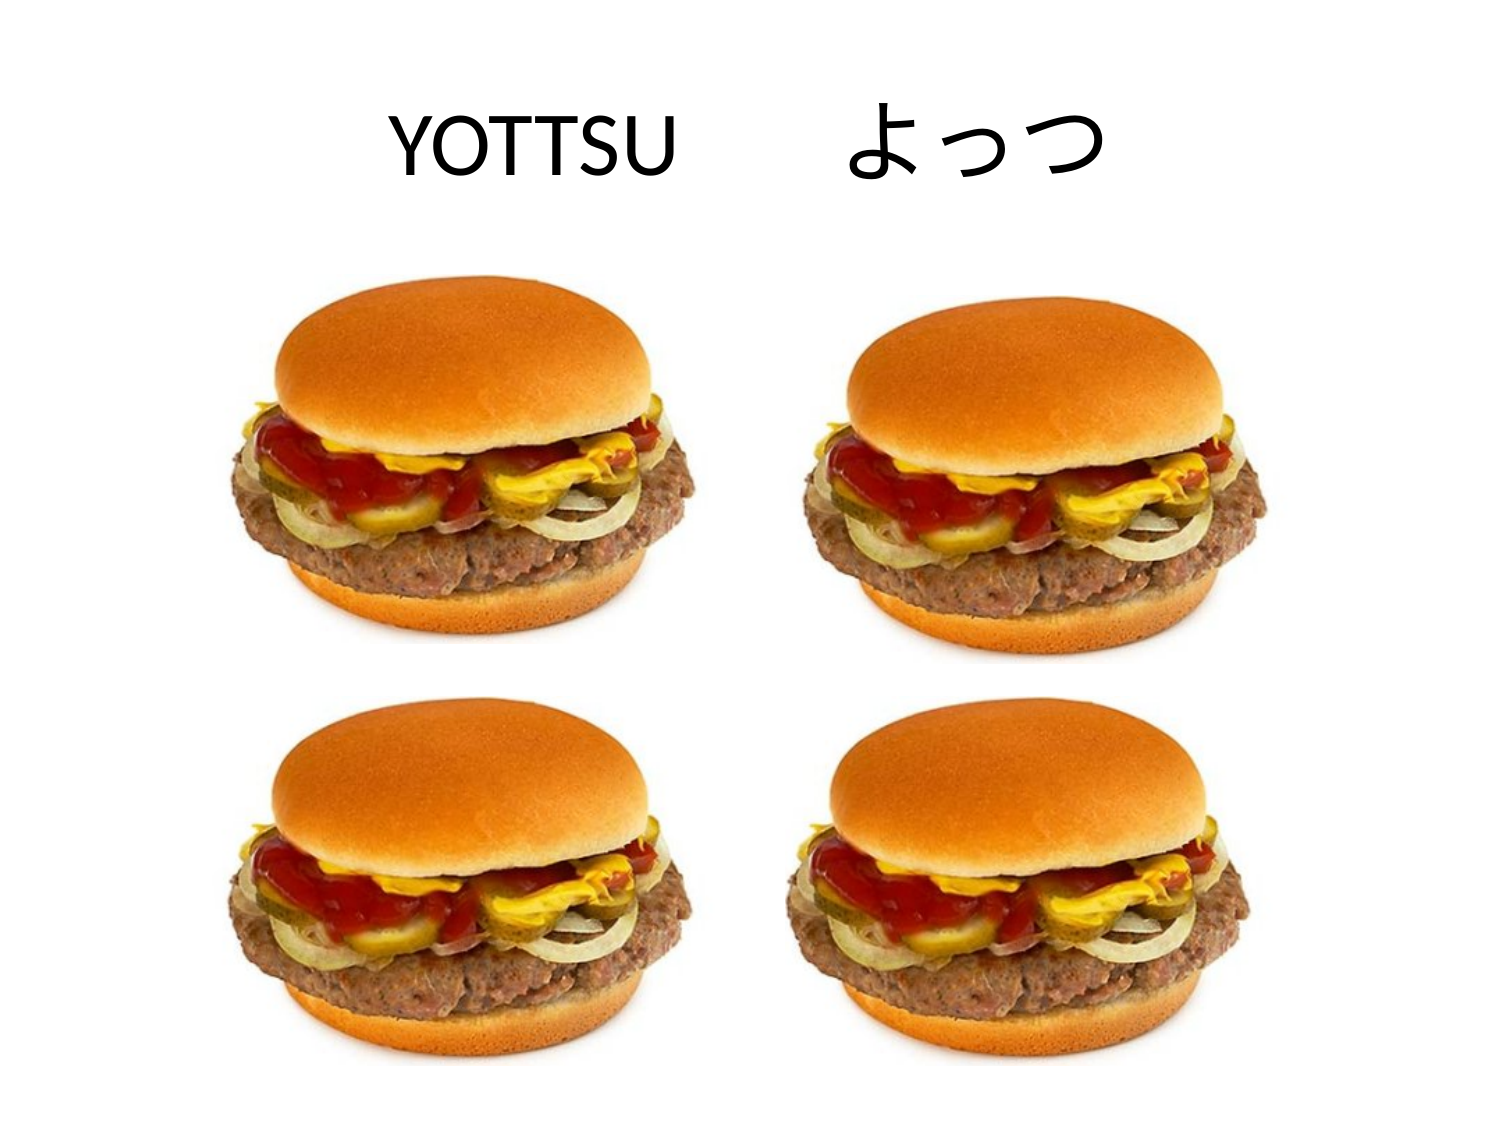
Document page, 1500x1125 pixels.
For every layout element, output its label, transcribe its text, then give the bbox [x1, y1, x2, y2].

picture [137, 274, 1360, 665]
picture [134, 696, 1343, 1066]
title YOTTSU よっつ [75, 45, 1425, 233]
